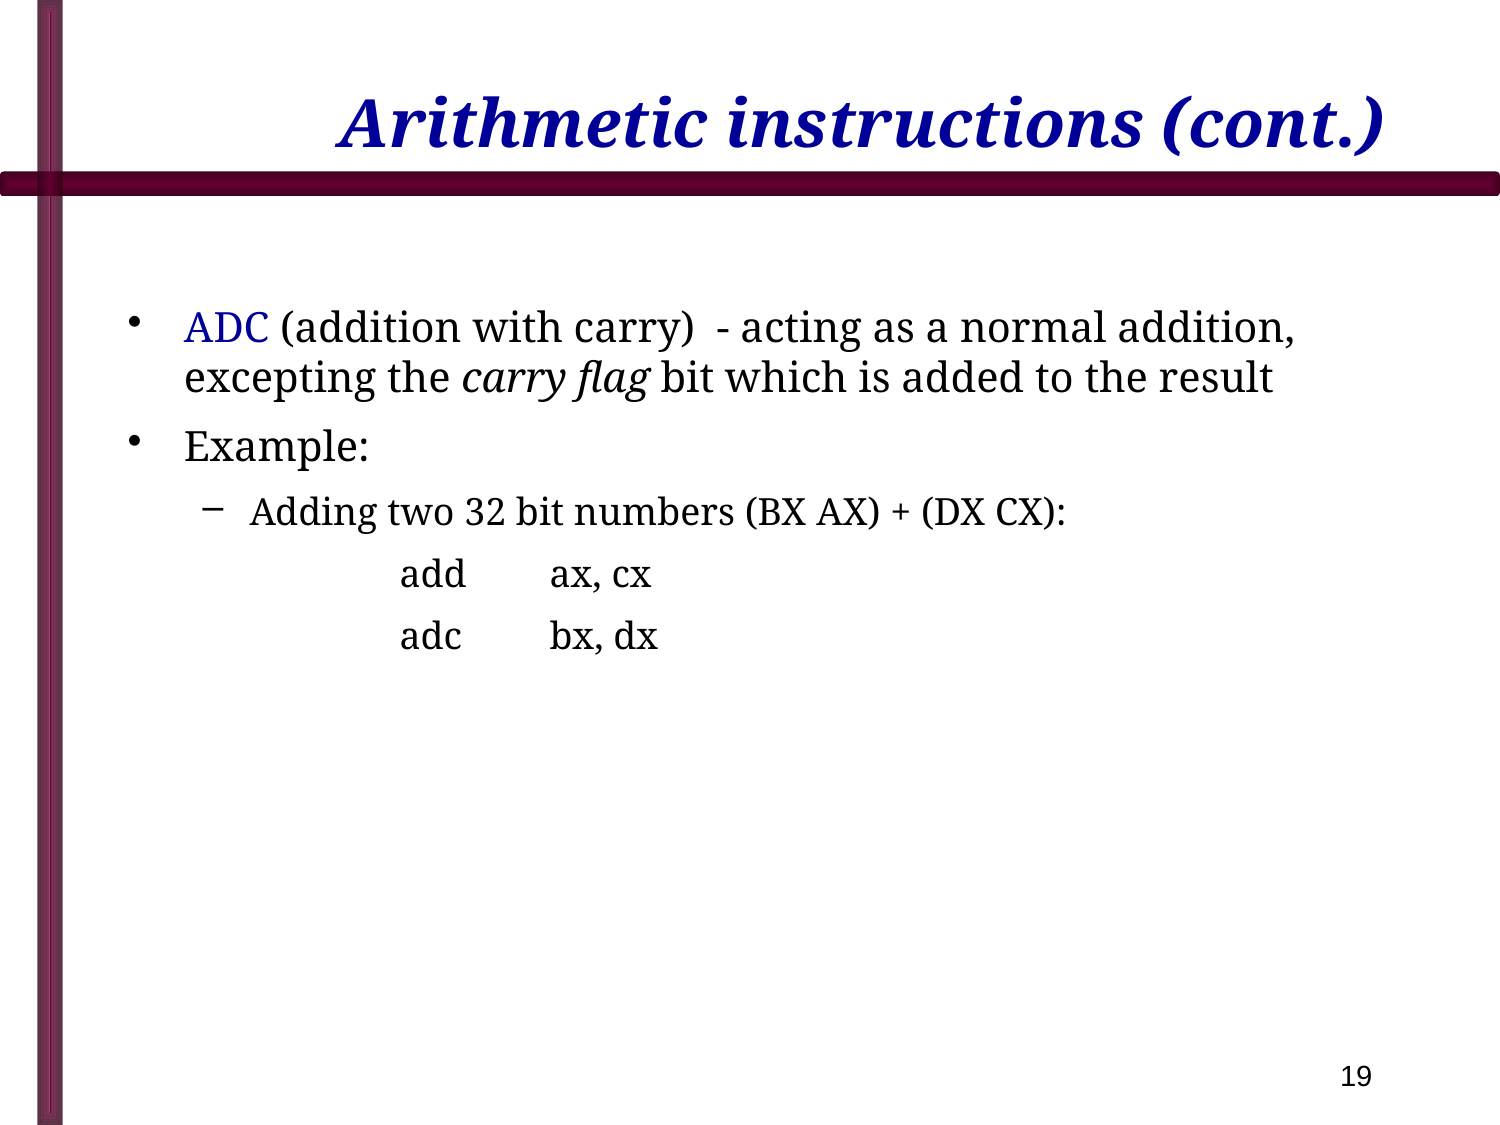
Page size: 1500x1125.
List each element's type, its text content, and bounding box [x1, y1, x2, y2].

list ADC (addition with carry) - acting as a normal addition, excepting the carry flag bit which is added to the result Example: Adding two 32 bit numbers (BX AX) + (DX CX): add ax, cx adc bx, dx [112, 224, 1388, 1000]
title Arithmetic instructions (cont.) [125, 24, 1400, 169]
slide_number 19 [1074, 1037, 1388, 1113]
